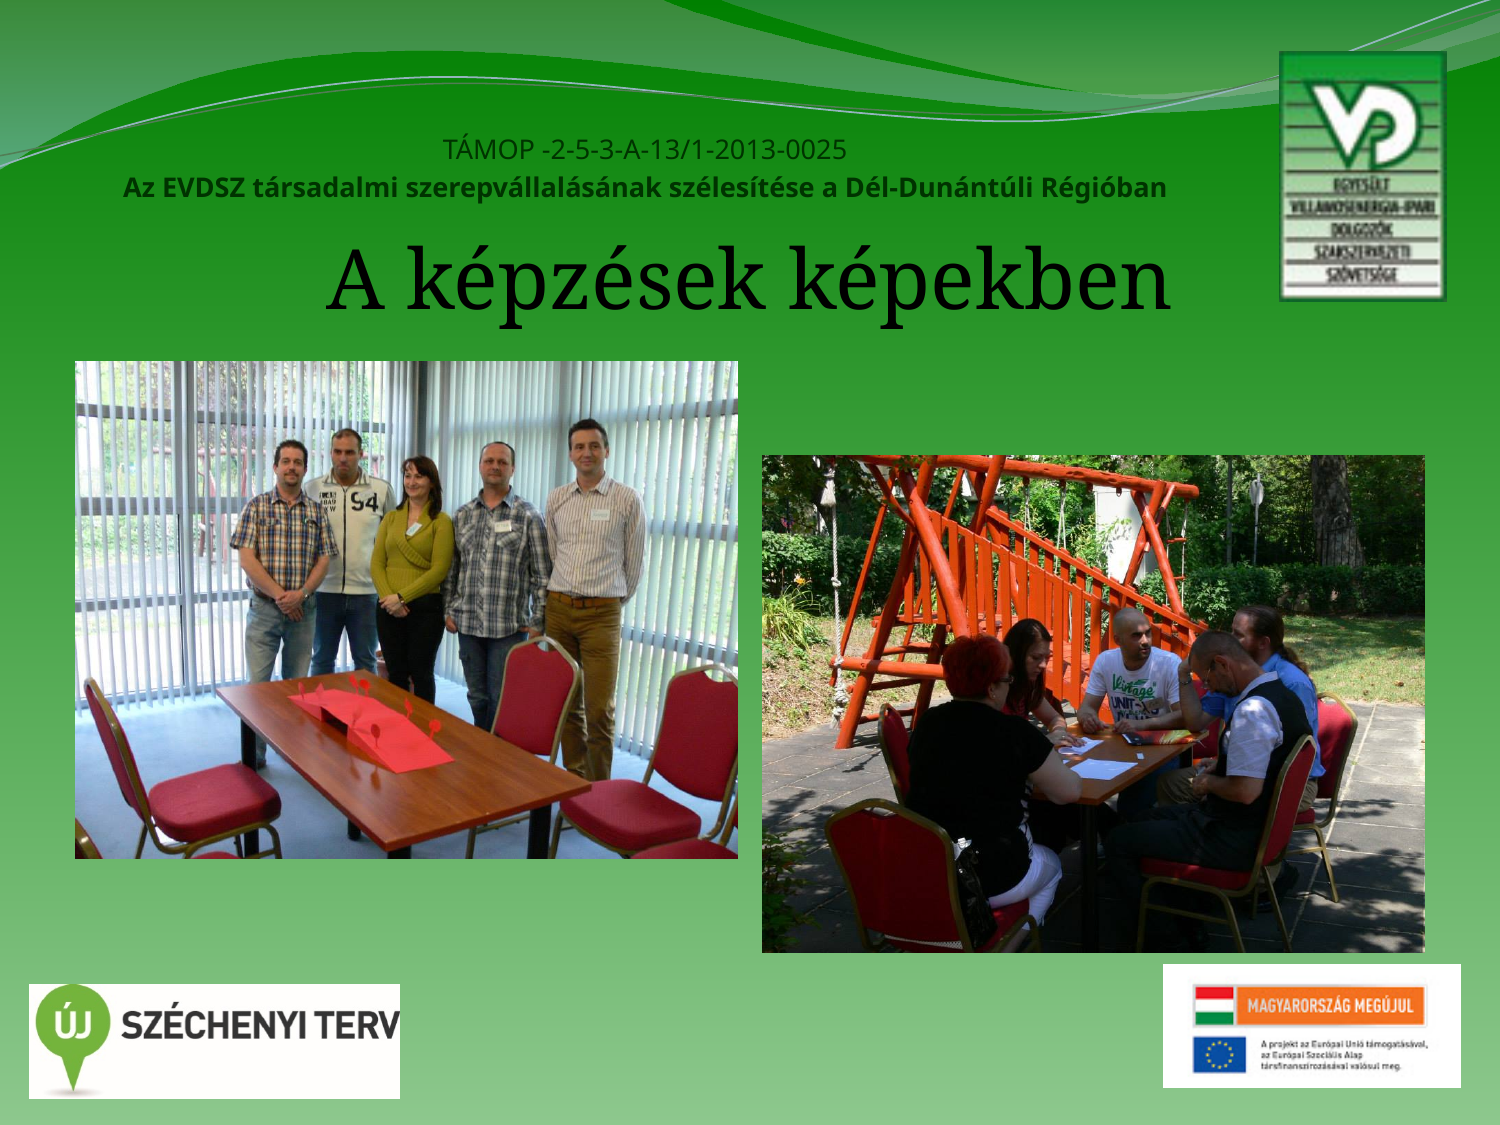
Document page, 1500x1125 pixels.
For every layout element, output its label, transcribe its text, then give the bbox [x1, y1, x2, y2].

text_box A képzések képekben [74, 207, 1425, 327]
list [762, 455, 1426, 953]
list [74, 361, 738, 859]
picture [1279, 51, 1448, 303]
picture [29, 983, 400, 1099]
picture [1163, 963, 1461, 1088]
text_box TÁMOP -2-5-3-A-13/1-2013-0025 Az EVDSZ társadalmi szerepvállalásának szélesítése a Dél-Dunántúli Régióban [0, 124, 1272, 220]
